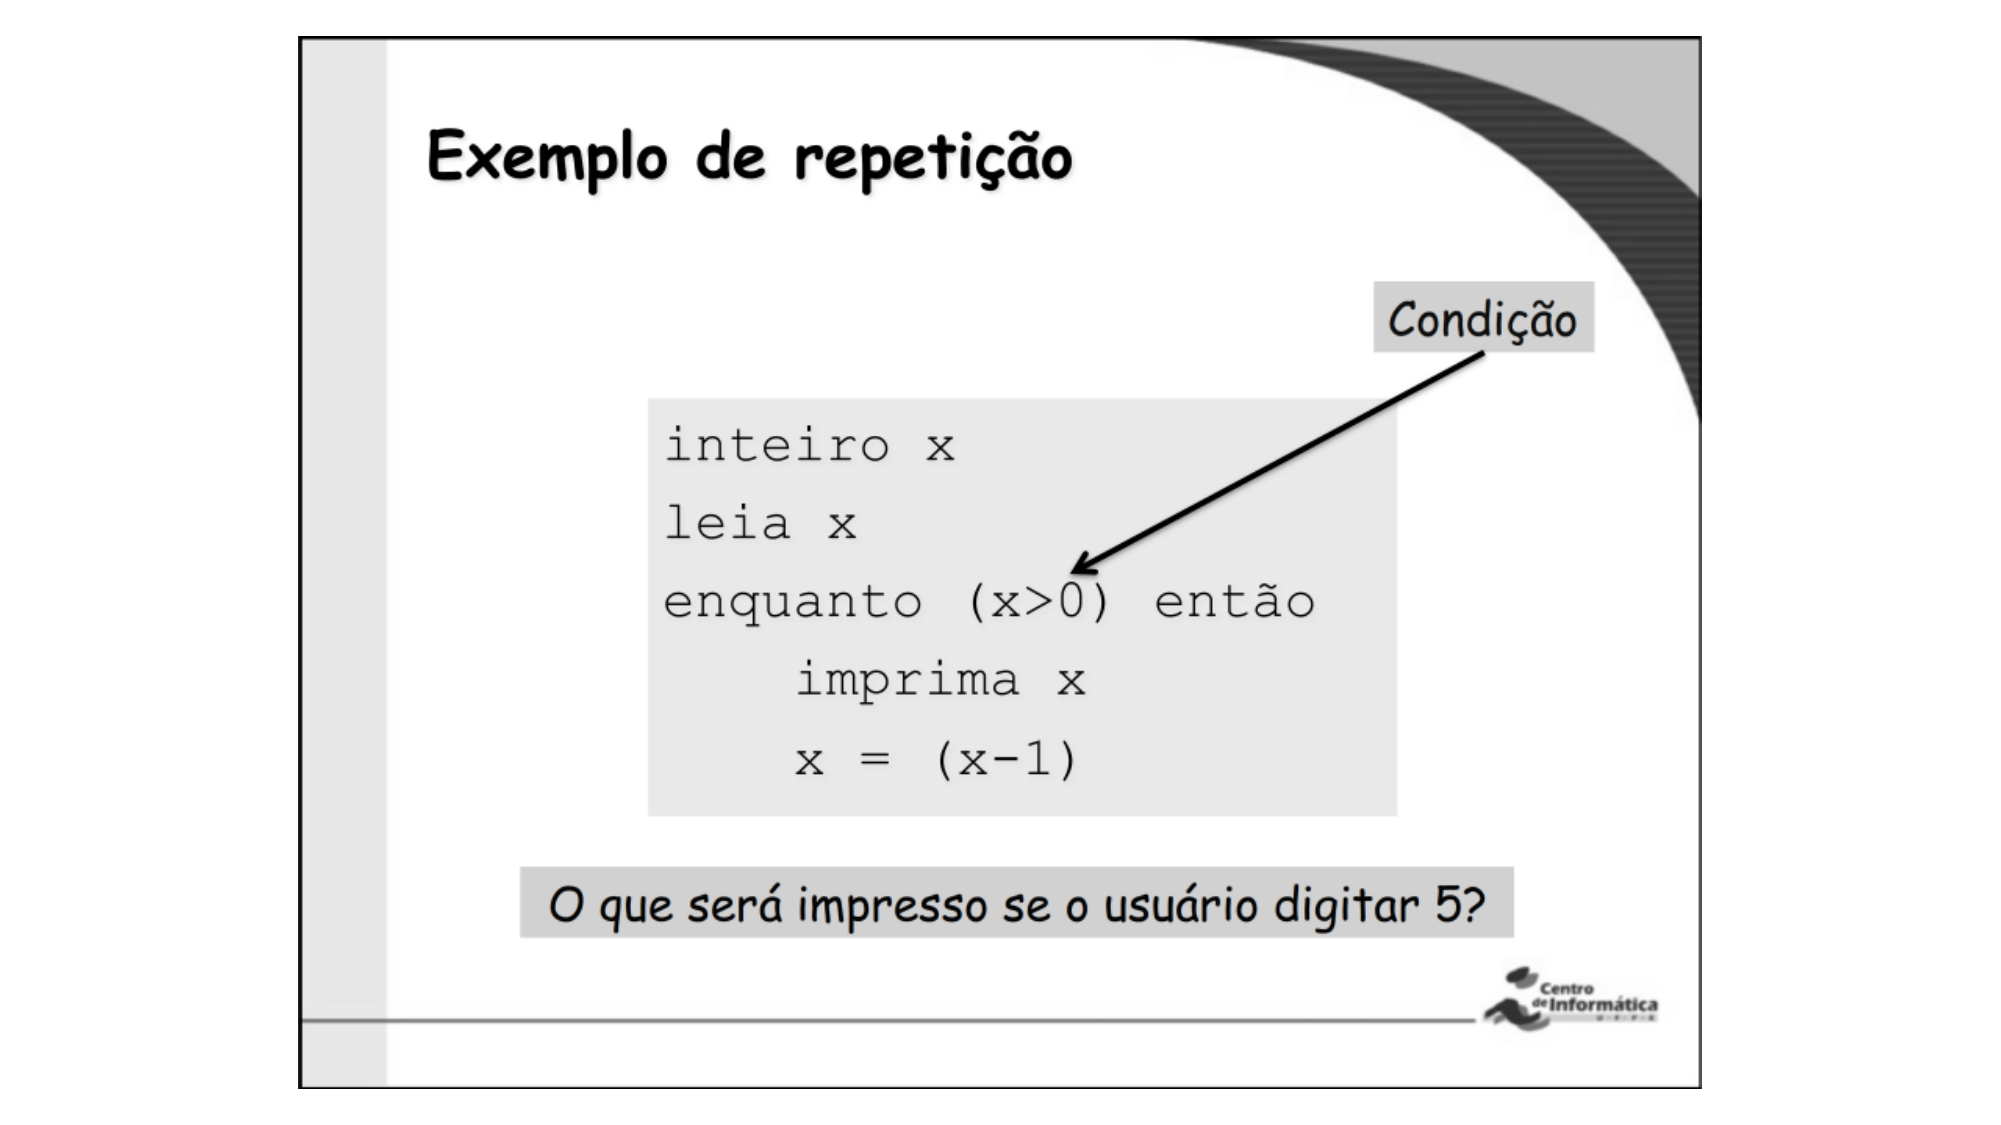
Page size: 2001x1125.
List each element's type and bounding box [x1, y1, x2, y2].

text_box [298, 36, 1702, 1089]
